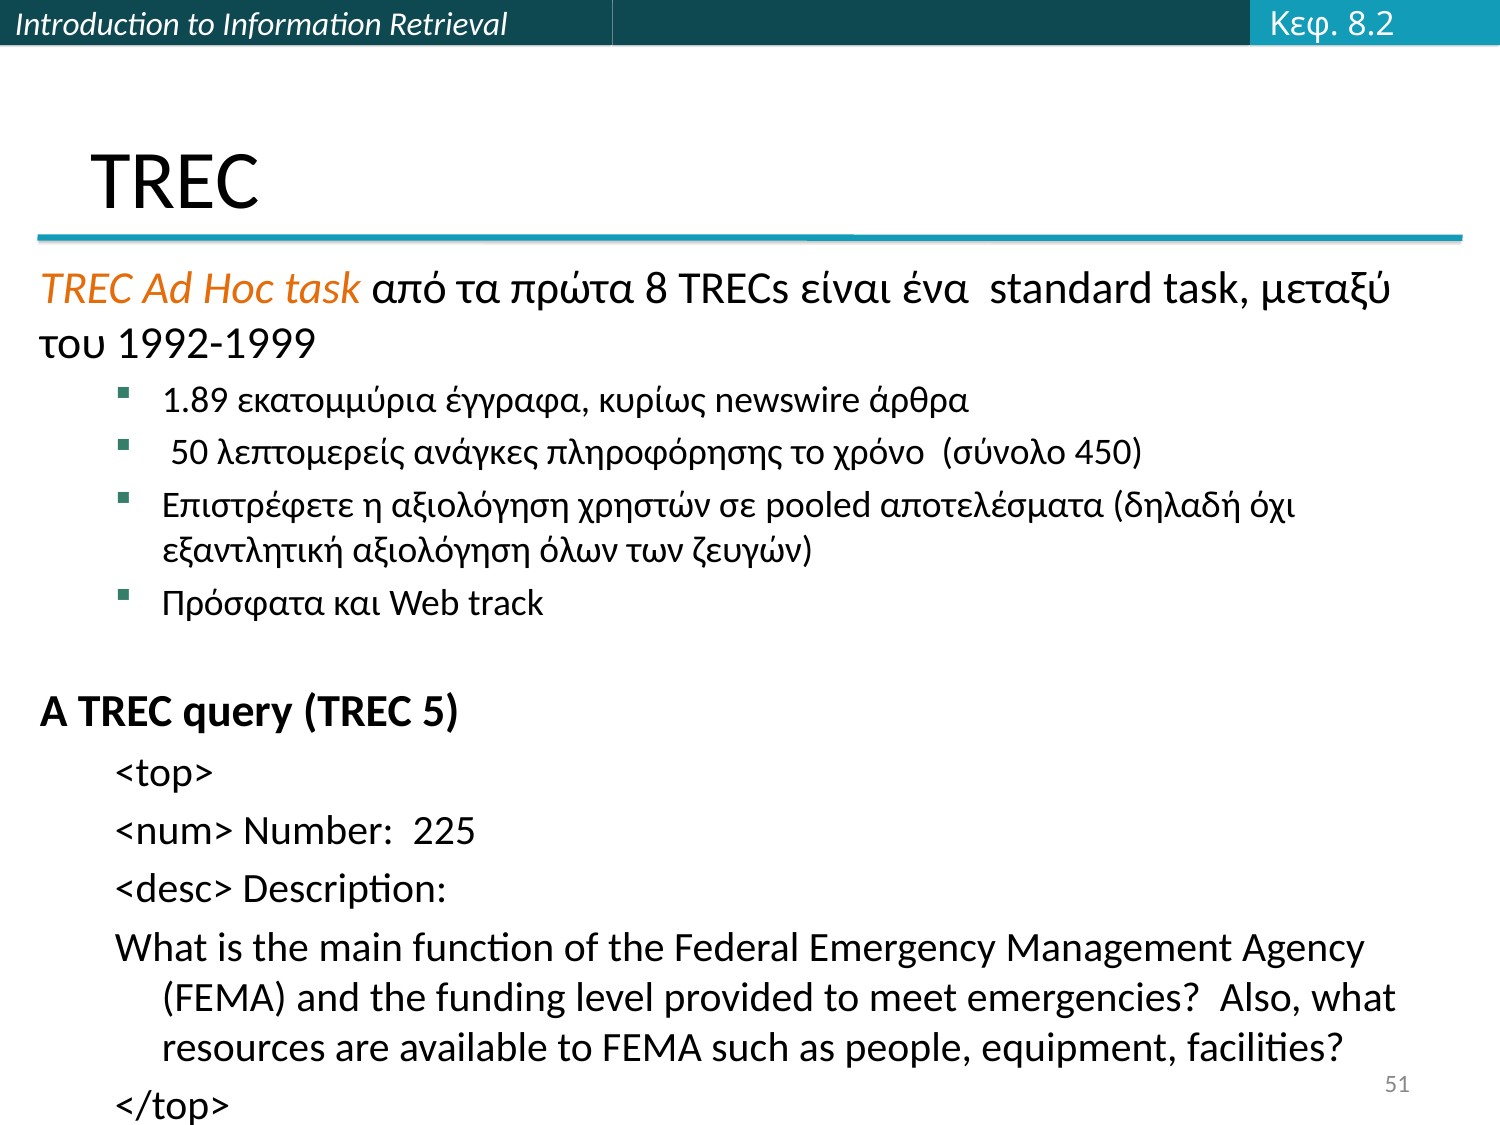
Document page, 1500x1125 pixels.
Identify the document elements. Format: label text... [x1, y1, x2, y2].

title TREC [74, 44, 1426, 233]
text_box Κεφ. 8.2 [1254, 0, 1410, 50]
slide_number 51 [1074, 1076, 1425, 1103]
list TREC Ad Hoc task από τα πρώτα 8 TRECs είναι ένα standard task, μεταξύ του 1992-1999 1.89 εκατομμύρια έγγραφα, κυρίως newswire άρθρα 50 λεπτομερείς ανάγκες πληροφόρησης το χρόνο (σύνολο 450) Επιστρέφετε η αξιολόγηση χρηστών σε pooled αποτελέσματα (δηλαδή όχι εξαντλητική αξιολόγηση όλων των ζευγών) Πρόσφατα και Web track A TREC query (TREC 5) <top> <num> Number: 225 <desc> Description: What is the main function of the Federal Emergency Management Agency (FEMA) and the funding level provided to meet emergencies? Also, what resources are available to FEMA such as people, equipment, facilities? </top> [24, 249, 1451, 1076]
